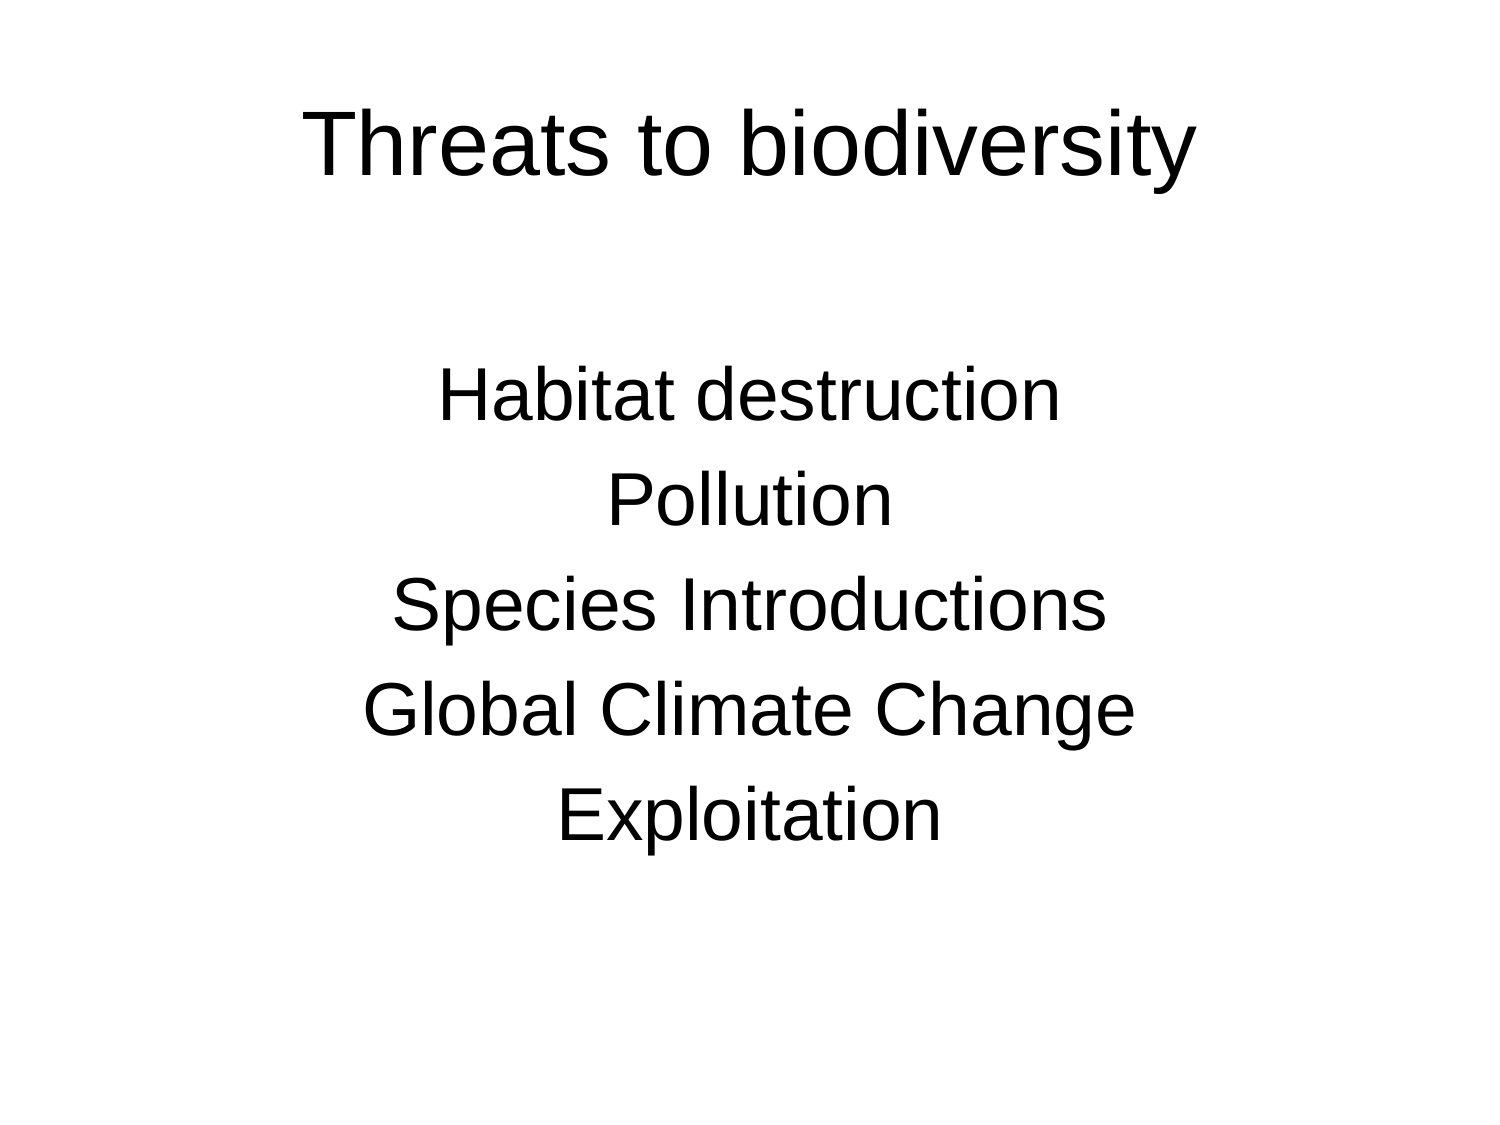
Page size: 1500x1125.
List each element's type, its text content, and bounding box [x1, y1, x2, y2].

list Habitat destruction Pollution Species Introductions Global Climate Change Exploitation [75, 337, 1425, 1038]
title Threats to biodiversity [75, 45, 1425, 233]
